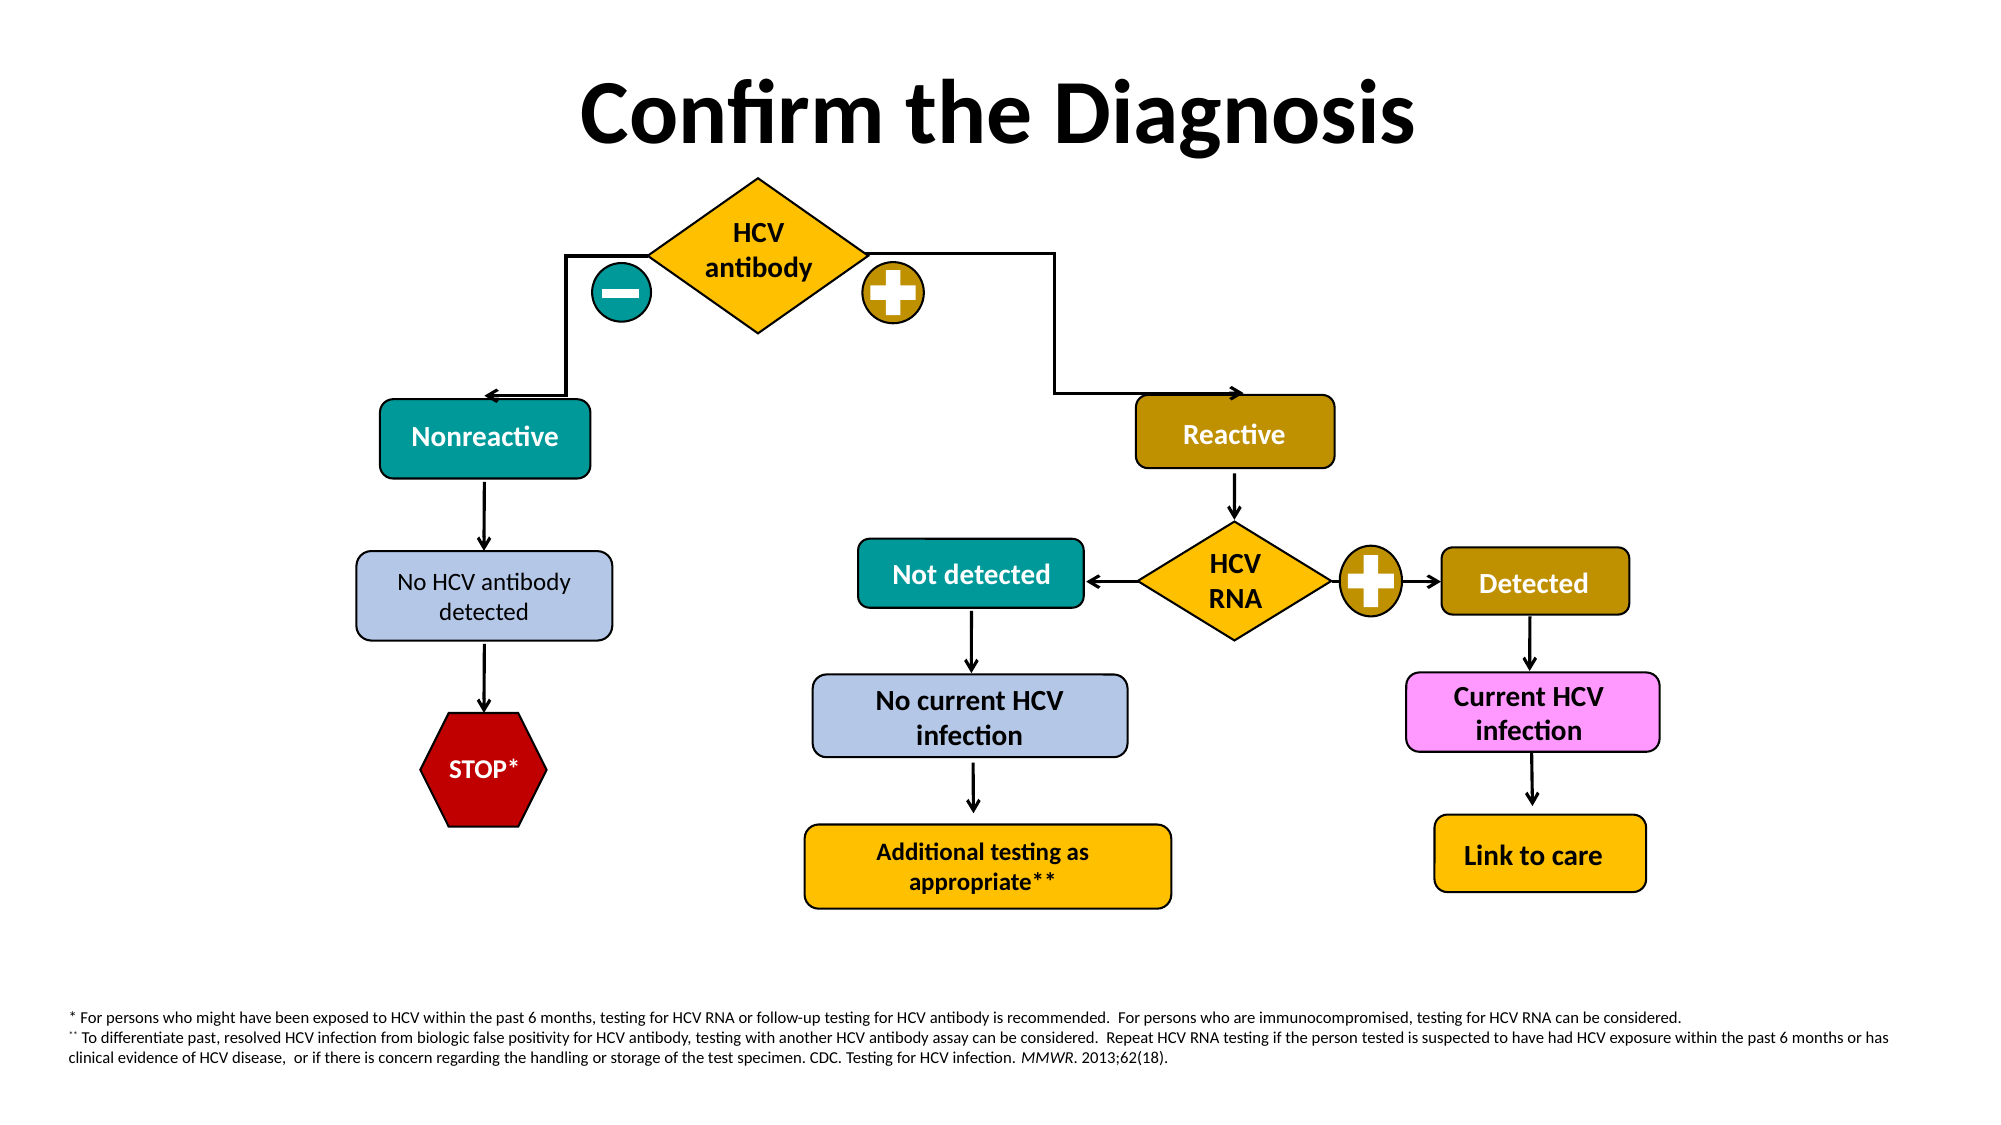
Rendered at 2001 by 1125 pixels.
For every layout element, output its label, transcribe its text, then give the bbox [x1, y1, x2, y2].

text_box * For persons who might have been exposed to HCV within the past 6 months, testing for HCV RNA or follow-up testing for HCV antibody is recommended. For persons who are immunocompromised, testing for HCV RNA can be considered. ** To differentiate past, resolved HCV infection from biologic false positivity for HCV antibody, testing with another HCV antibody assay can be considered. Repeat HCV RNA testing if the person tested is suspected to have had HCV exposure within the past 6 months or has clinical evidence of HCV disease, or if there is concern regarding the handling or storage of the test specimen. CDC. Testing for HCV infection. MMWR. 2013;62(18). [53, 999, 1913, 1075]
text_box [356, 178, 1660, 910]
title Confirm the Diagnosis [299, 50, 1700, 179]
